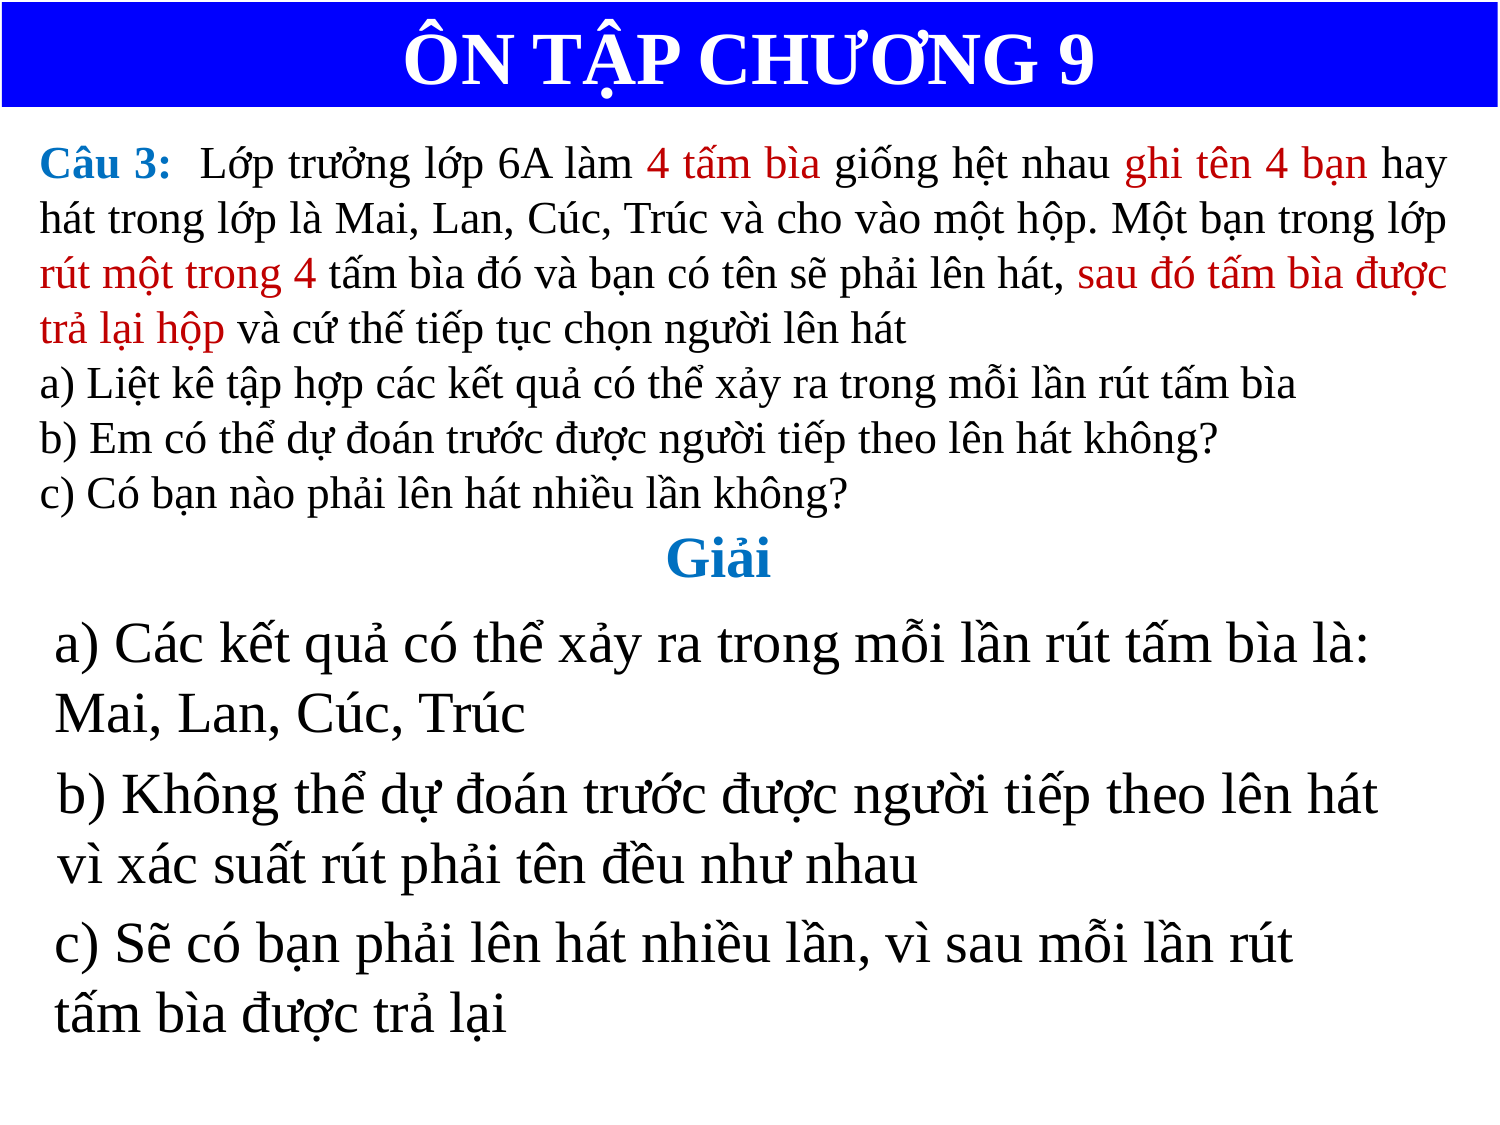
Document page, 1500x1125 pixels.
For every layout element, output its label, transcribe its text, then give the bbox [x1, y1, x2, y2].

text_box b) Không thể dự đoán trước được người tiếp theo lên hát vì xác suất rút phải tên đều như nhau [43, 747, 1398, 903]
text_box Giải [650, 511, 788, 597]
text_box c) Sẽ có bạn phải lên hát nhiều lần, vì sau mỗi lần rút tấm bìa được trả lại [39, 896, 1398, 1052]
text_box Câu 3: Lớp trưởng lớp 6A làm 4 tấm bìa giống hệt nhau ghi tên 4 bạn hay hát trong lớp là Mai, Lan, Cúc, Trúc và cho vào một hộp. Một bạn trong lớp rút một trong 4 tấm bìa đó và bạn có tên sẽ phải lên hát, sau đó tấm bìa được trả lại hộp và cứ thế tiếp tục chọn người lên hát a) Liệt kê tập hợp các kết quả có thể xảy ra trong mỗi lần rút tấm bìa b) Em có thể dự đoán trước được người tiếp theo lên hát không? c) Có bạn nào phải lên hát nhiều lần không? [24, 125, 1463, 525]
text_box a) Các kết quả có thể xảy ra trong mỗi lần rút tấm bìa là: Mai, Lan, Cúc, Trúc [39, 596, 1490, 752]
text_box ÔN TẬP CHƯƠNG 9 [1, 2, 1498, 107]
